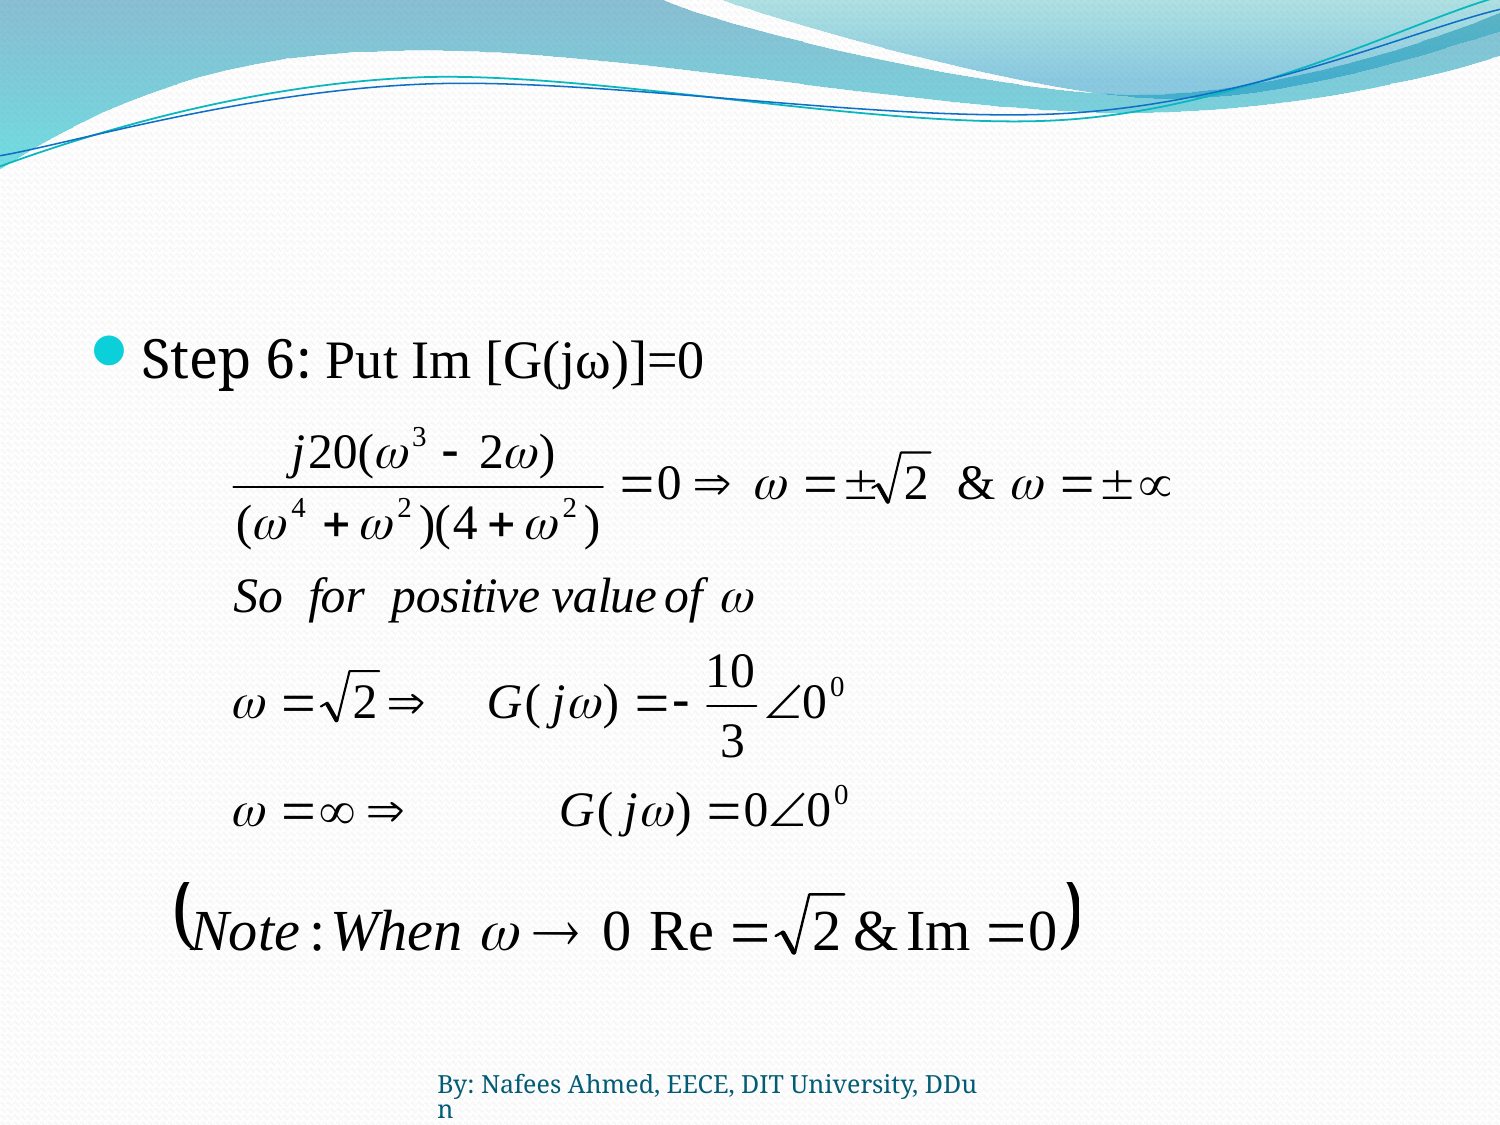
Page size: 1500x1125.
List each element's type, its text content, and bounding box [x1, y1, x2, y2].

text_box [165, 881, 1079, 975]
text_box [224, 412, 1171, 851]
footer By: Nafees Ahmed, EECE, DIT University, DDun [437, 1042, 988, 1103]
list Step 6: Put Im [G(jω)]=0 [75, 317, 1425, 1038]
